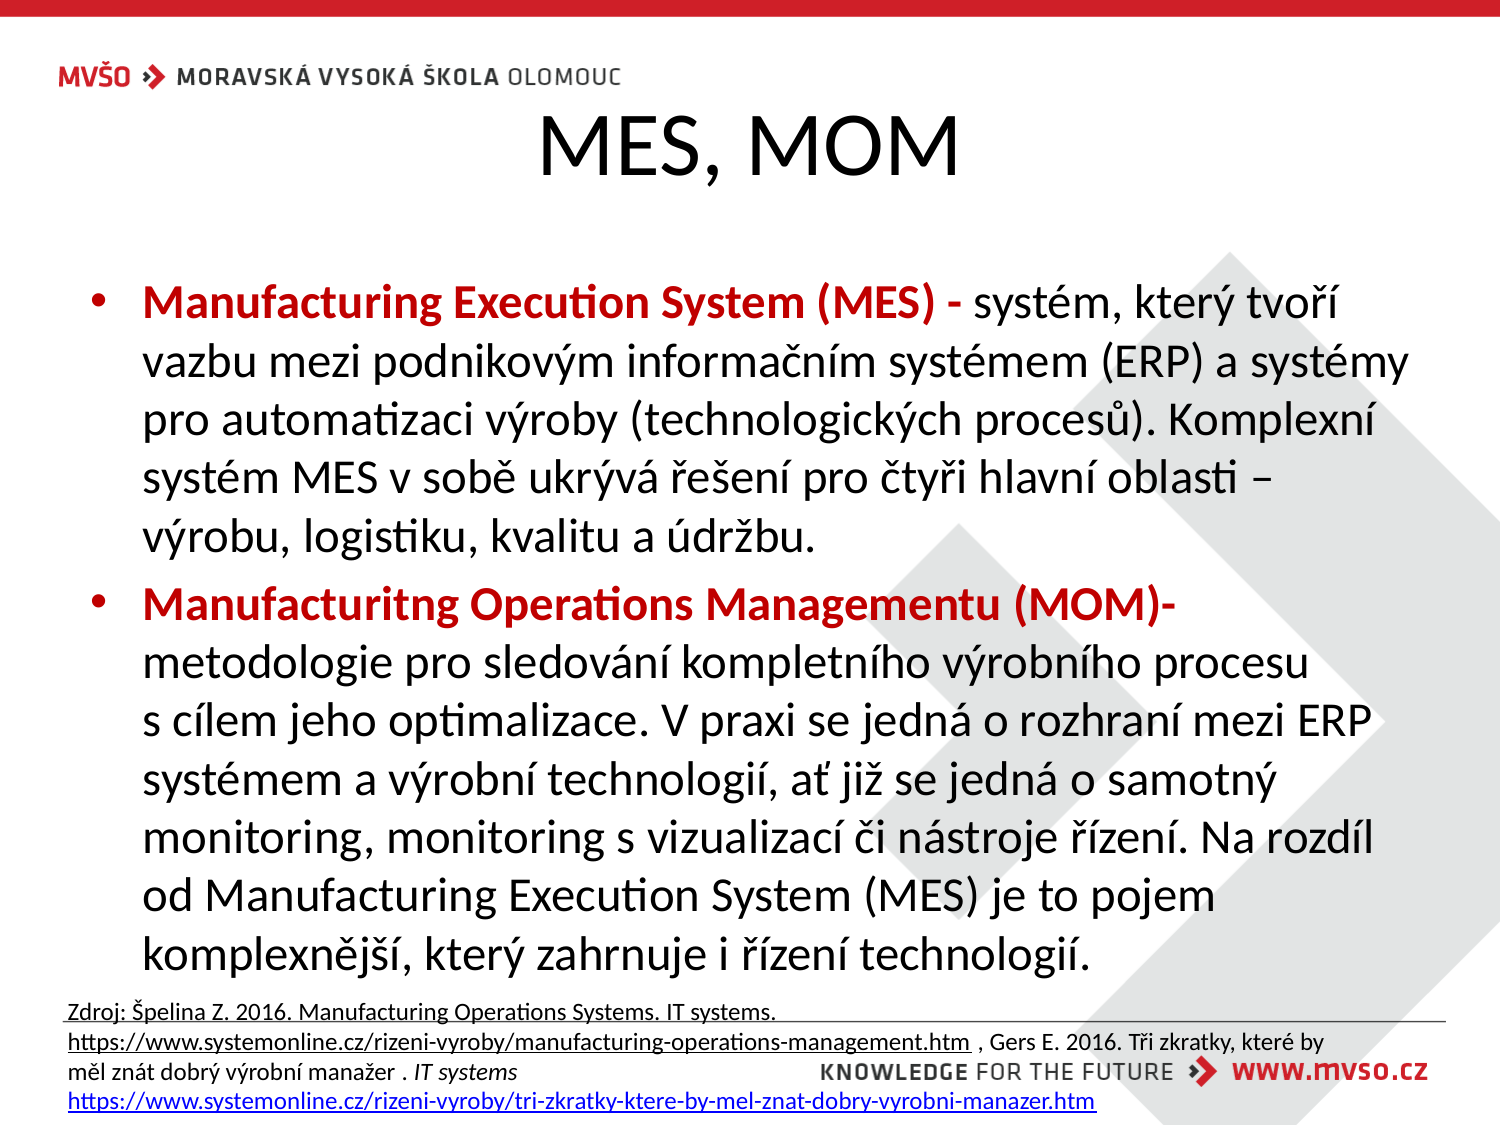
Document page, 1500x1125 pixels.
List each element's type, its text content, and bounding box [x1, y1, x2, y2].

title MES, MOM [75, 45, 1425, 233]
list Manufacturing Execution System (MES) - systém, který tvoří vazbu mezi podnikovým informačním systémem (ERP) a systémy pro automatizaci výroby (technologických procesů). Komplexní systém MES v sobě ukrývá řešení pro čtyři hlavní oblasti – výrobu, logistiku, kvalitu a údržbu. Manufacturitng Operations Managementu (MOM)- metodologie pro sledování kompletního výrobního procesu s cílem jeho optimalizace. V praxi se jedná o rozhraní mezi ERP systémem a výrobní technologií, ať již se jedná o samotný monitoring, monitoring s vizualizací či nástroje řízení. Na rozdíl od Manufacturing Execution System (MES) je to pojem komplexnější, který zahrnuje i řízení technologií. [75, 262, 1425, 1005]
text_box Zdroj: Špelina Z. 2016. Manufacturing Operations Systems. IT systems. https://www.systemonline.cz/rizeni-vyroby/manufacturing-operations-management.htm , Gers E. 2016. Tři zkratky, které by měl znát dobrý výrobní manažer . IT systems https://www.systemonline.cz/rizeni-vyroby/tri-zkratky-ktere-by-mel-znat-dobry-vyrobni-manazer.htm [53, 987, 1376, 1123]
picture [0, 0, 1500, 1125]
